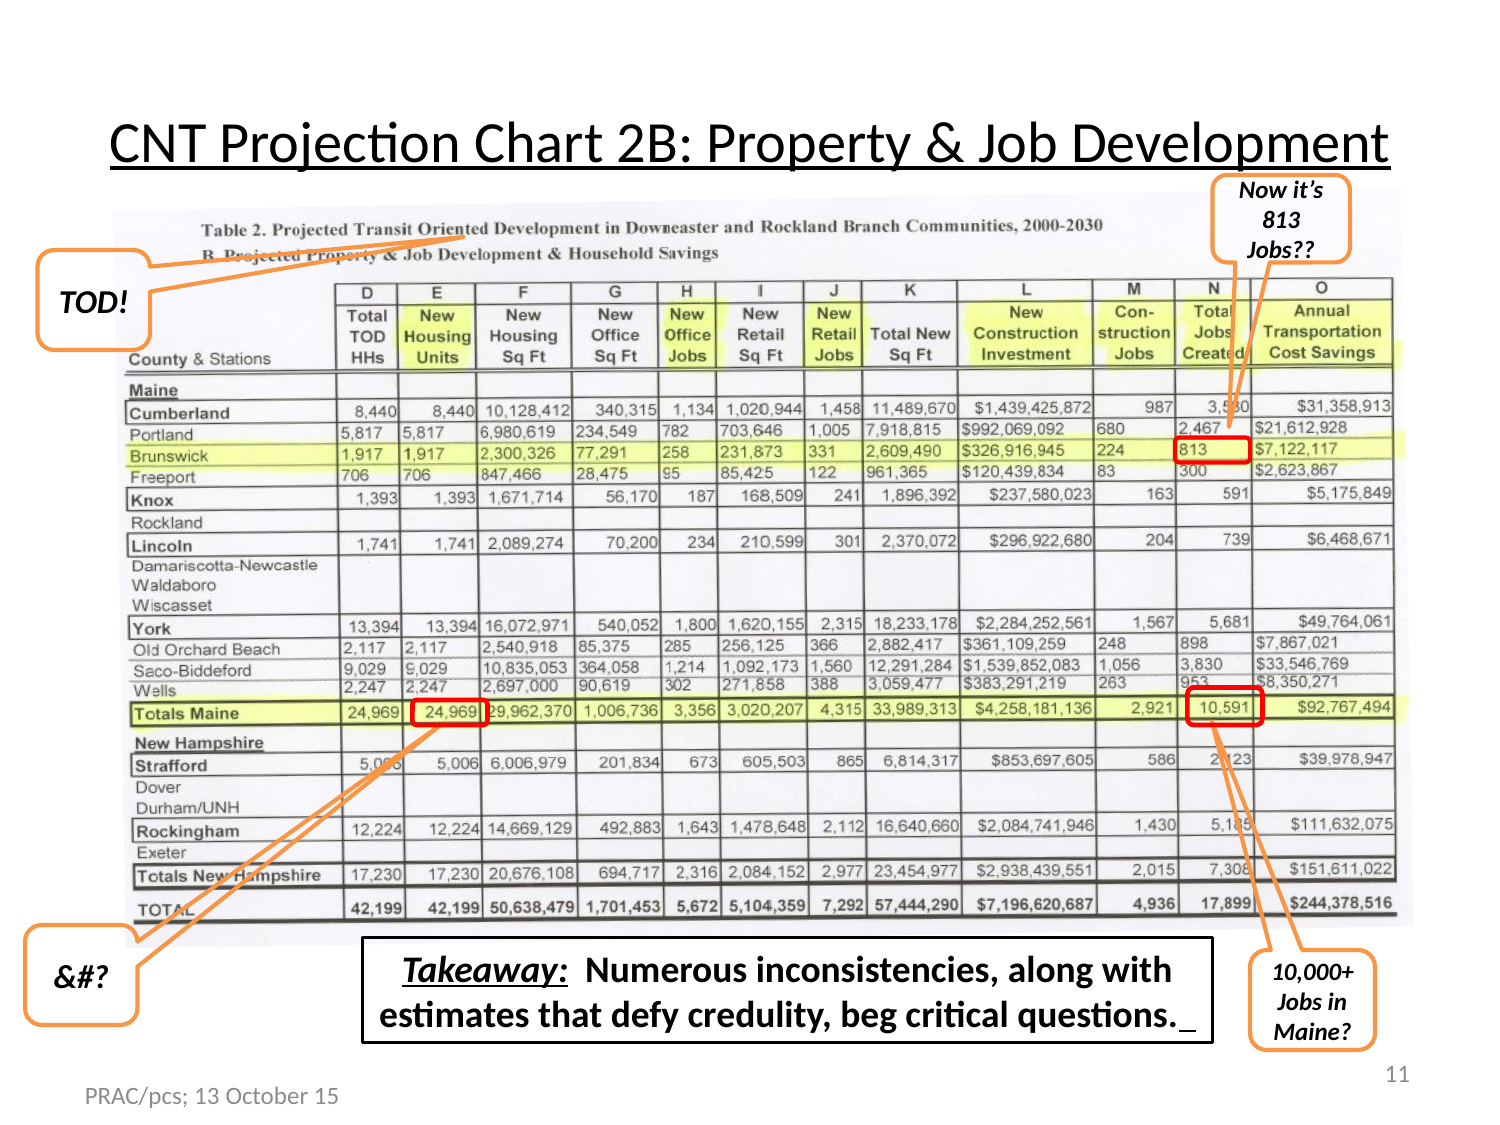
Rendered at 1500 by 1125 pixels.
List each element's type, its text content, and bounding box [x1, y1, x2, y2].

text_box TOD! [35, 247, 113, 353]
text_box Now it’s 813 Jobs?? [1210, 172, 1352, 197]
text_box 10,000+ Jobs in Maine? [1247, 946, 1378, 1053]
text_box &#? [22, 922, 167, 1028]
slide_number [37, 1065, 388, 1125]
text_box Takeaway: Numerous inconsistencies, along with estimates that defy credulity, beg critical questions. [362, 946, 1213, 1043]
slide_number 11 [1074, 1042, 1425, 1103]
title CNT Projection Chart 2B: Property & Job Development [75, 45, 1425, 233]
picture [114, 188, 1412, 947]
